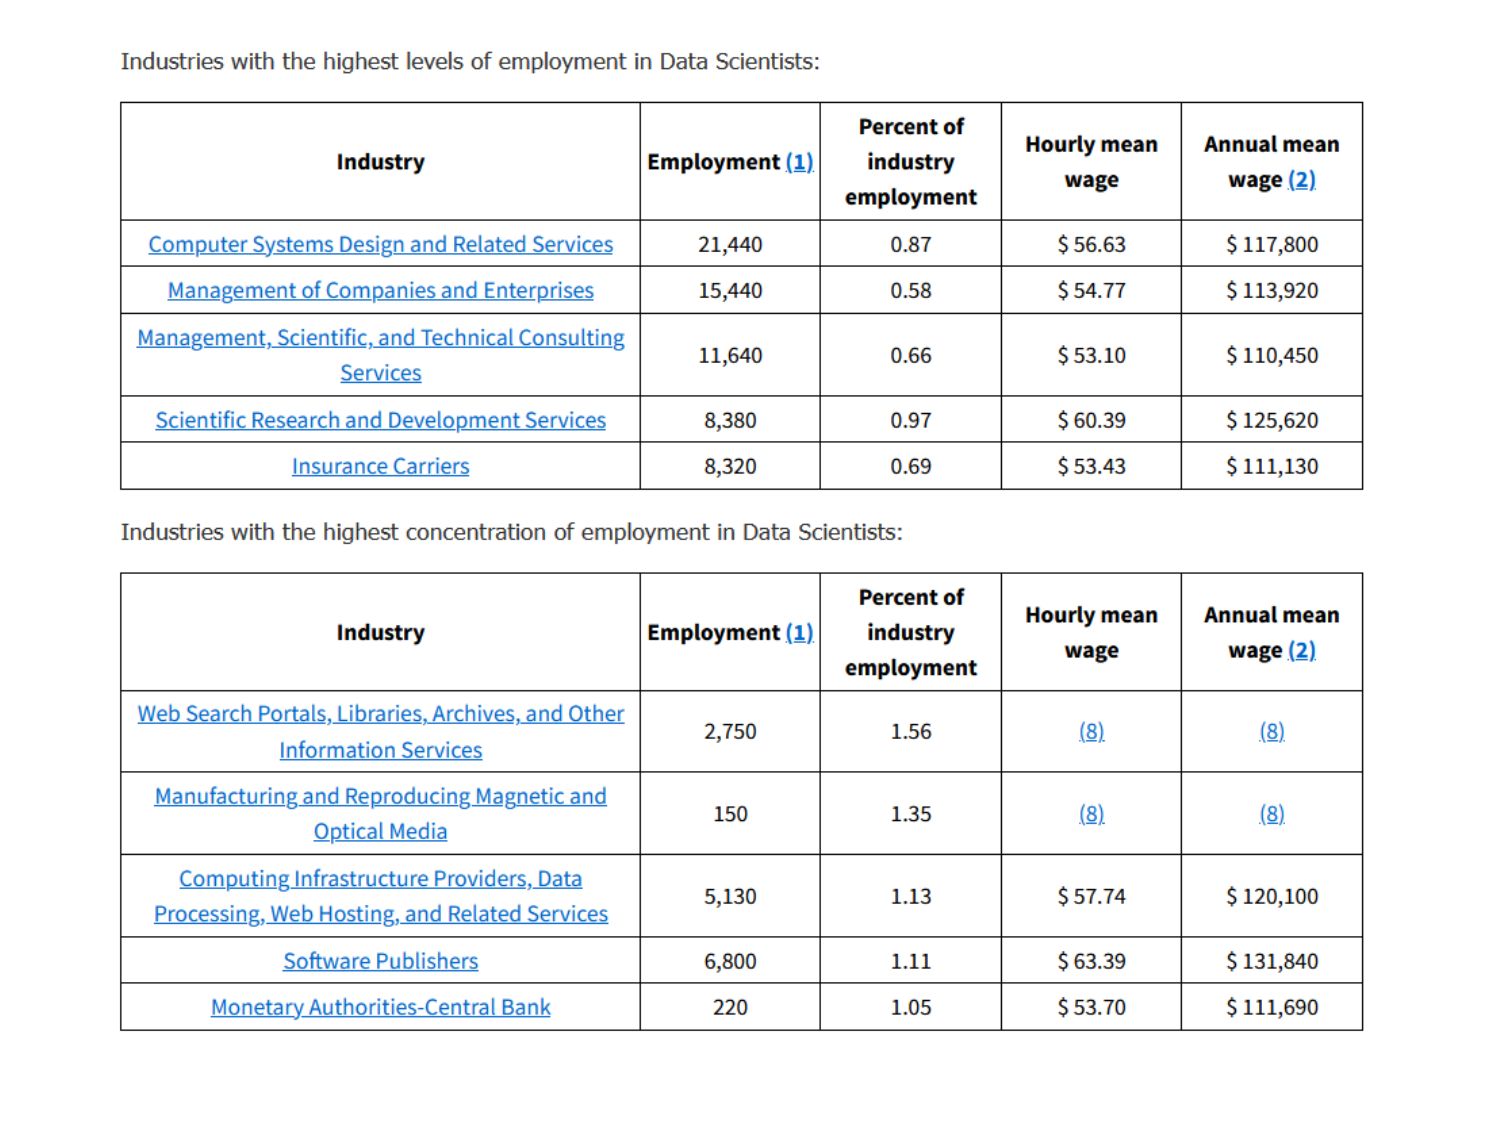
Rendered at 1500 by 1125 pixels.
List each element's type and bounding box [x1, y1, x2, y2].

picture [100, 37, 1400, 1051]
